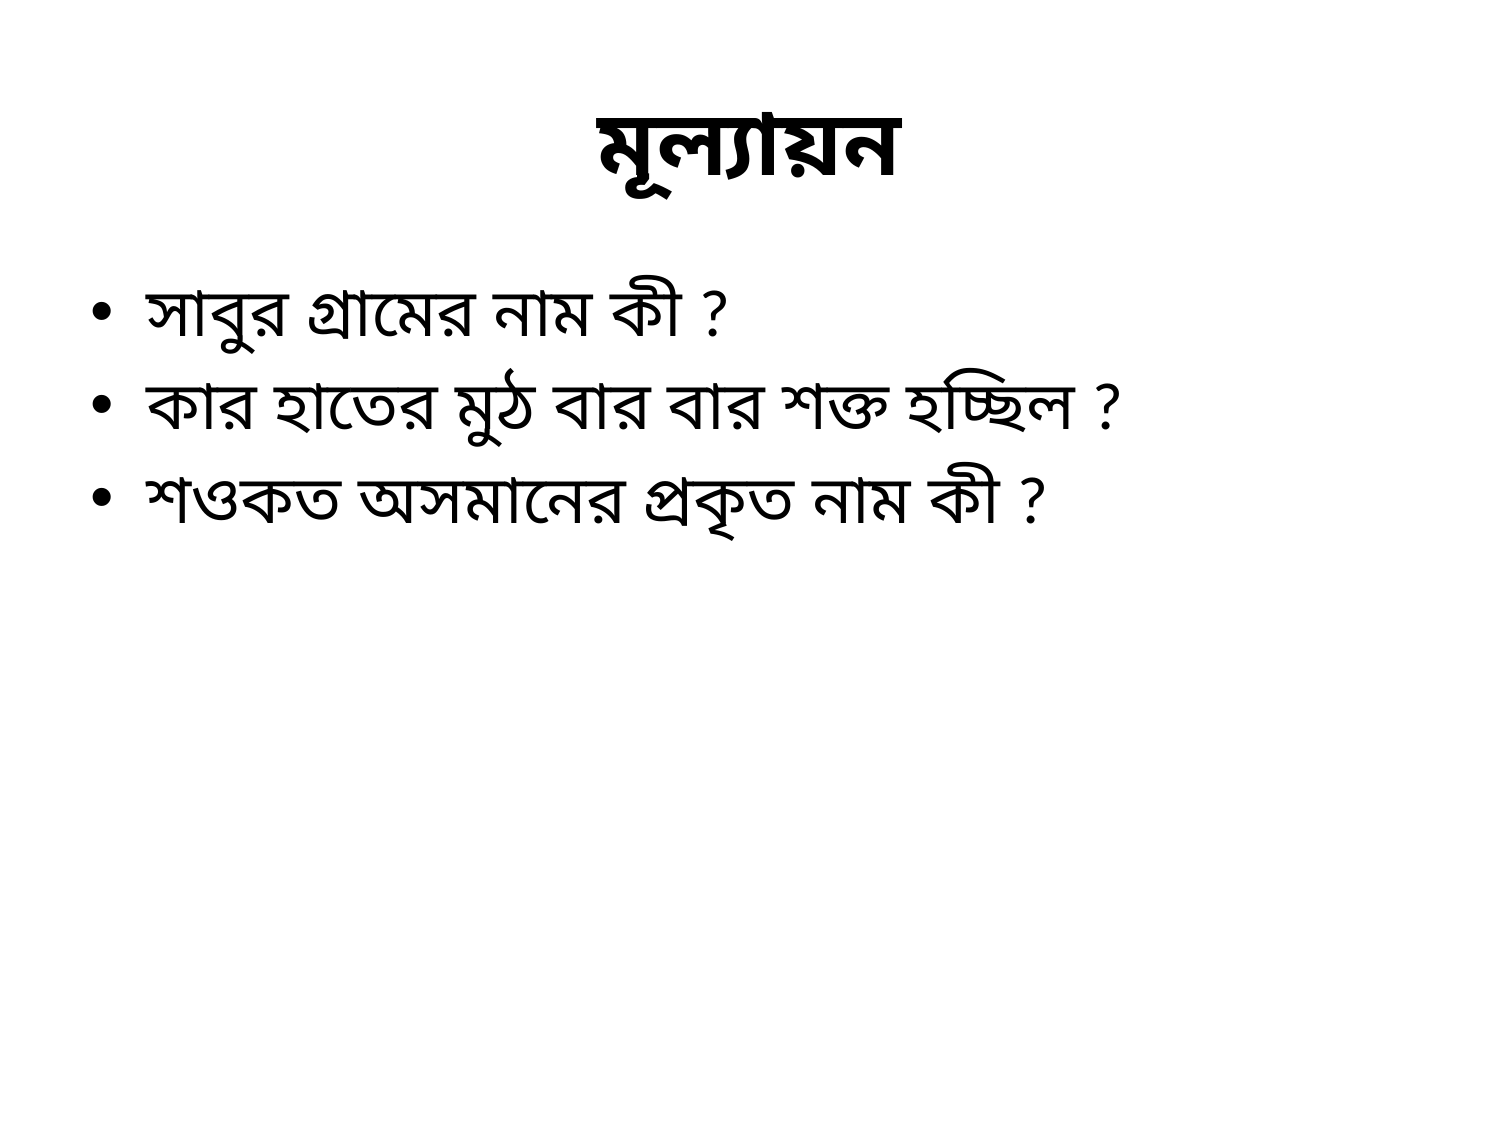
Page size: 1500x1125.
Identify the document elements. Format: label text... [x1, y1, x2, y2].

title মূল্যায়ন [75, 45, 1425, 233]
list সাবুর গ্রামের নাম কী ? কার হাতের মুঠ বার বার শক্ত হচ্ছিল ? শওকত অসমানের প্রকৃত নাম কী ? [75, 262, 1425, 1005]
